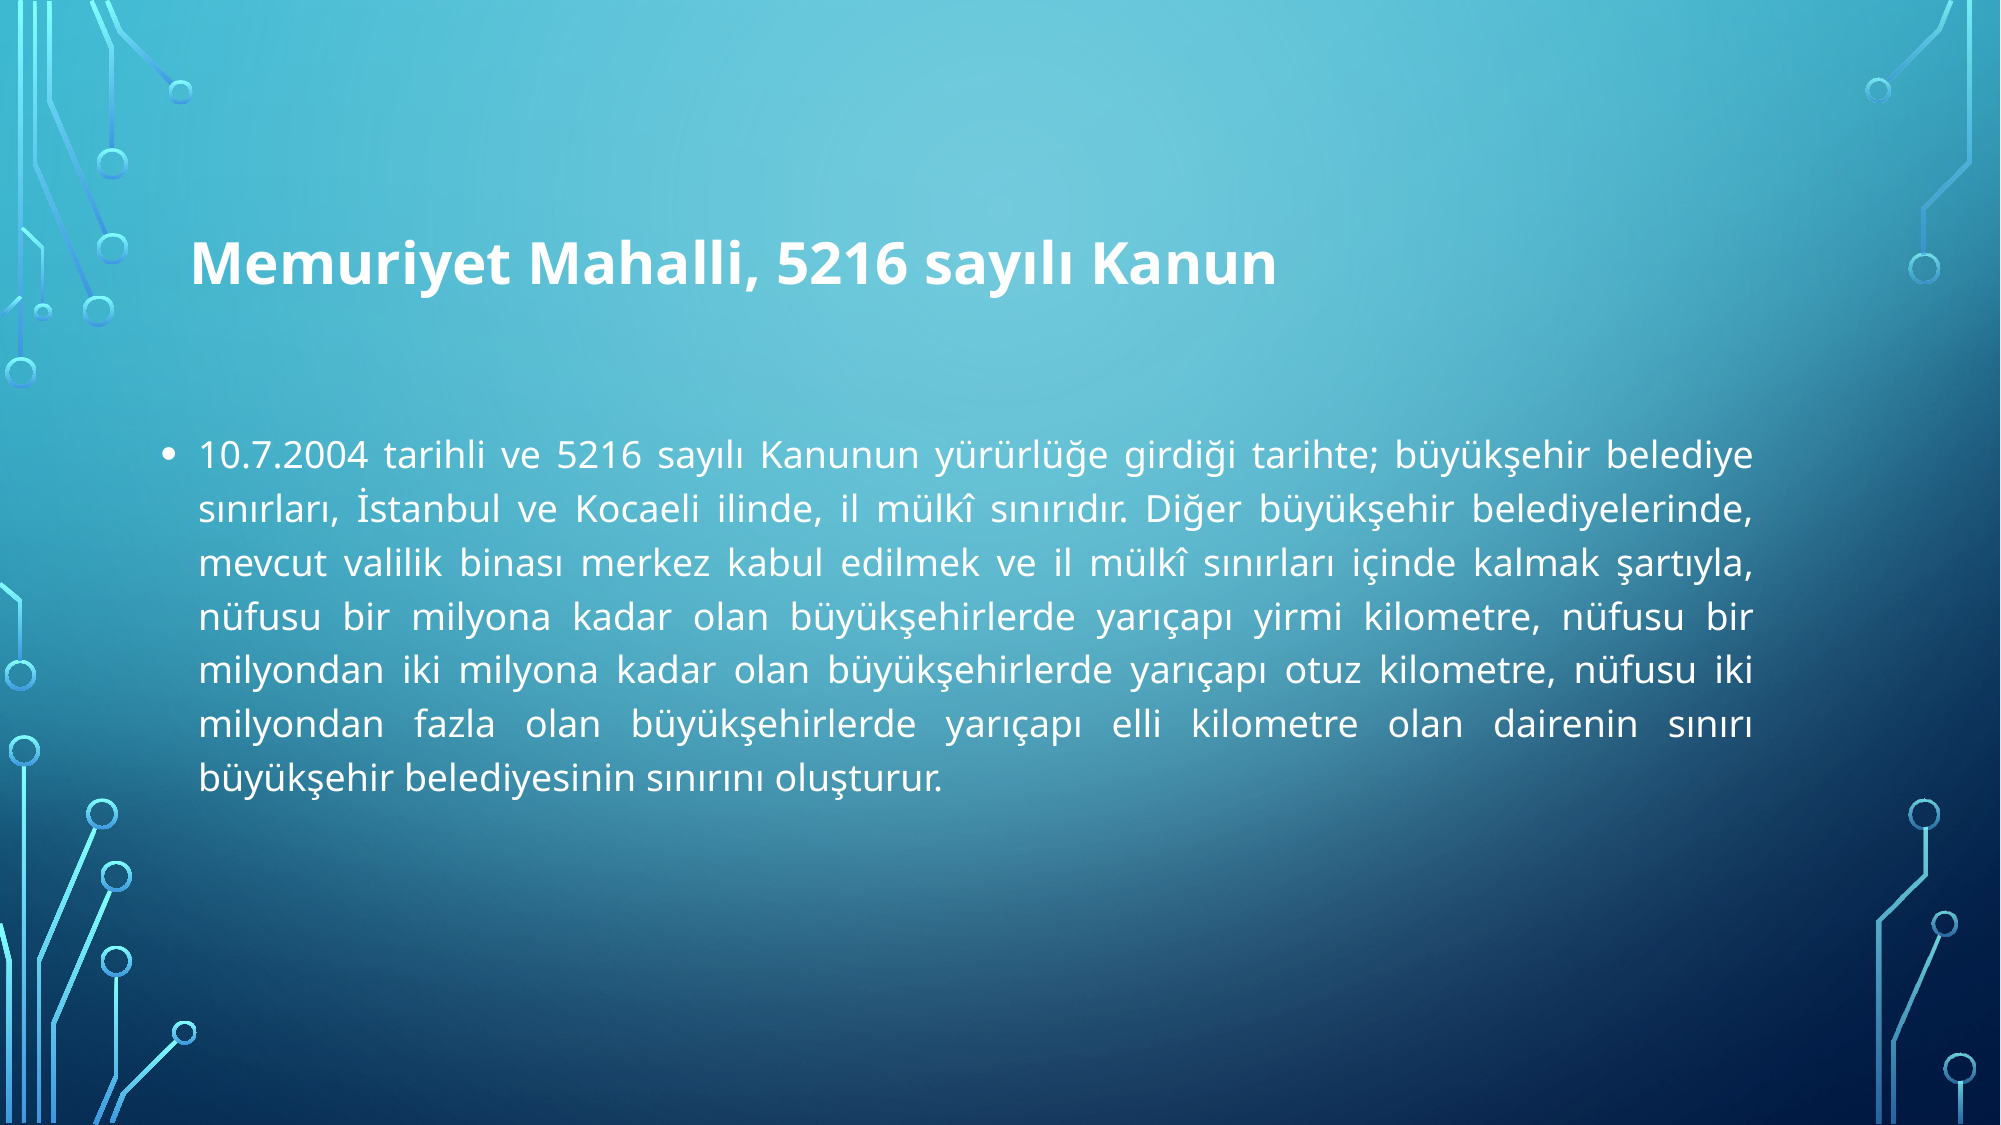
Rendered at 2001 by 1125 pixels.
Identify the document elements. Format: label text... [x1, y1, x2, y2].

list Memuriyet Mahalli, 5216 sayılı Kanun 10.7.2004 tarihli ve 5216 sayılı Kanunun yürürlüğe girdiği tarihte; büyükşehir belediye sınırları, İstanbul ve Kocaeli ilinde, il mülkî sınırıdır. Diğer büyükşehir belediyelerinde, mevcut valilik binası merkez kabul edilmek ve il mülkî sınırları içinde kalmak şartıyla, nüfusu bir milyona kadar olan büyükşehirlerde yarıçapı yirmi kilometre, nüfusu bir milyondan iki milyona kadar olan büyükşehirlerde yarıçapı otuz kilometre, nüfusu iki milyondan fazla olan büyükşehirlerde yarıçapı elli kilometre olan dairenin sınırı büyükşehir belediyesinin sınırını oluşturur. [145, 204, 1771, 786]
